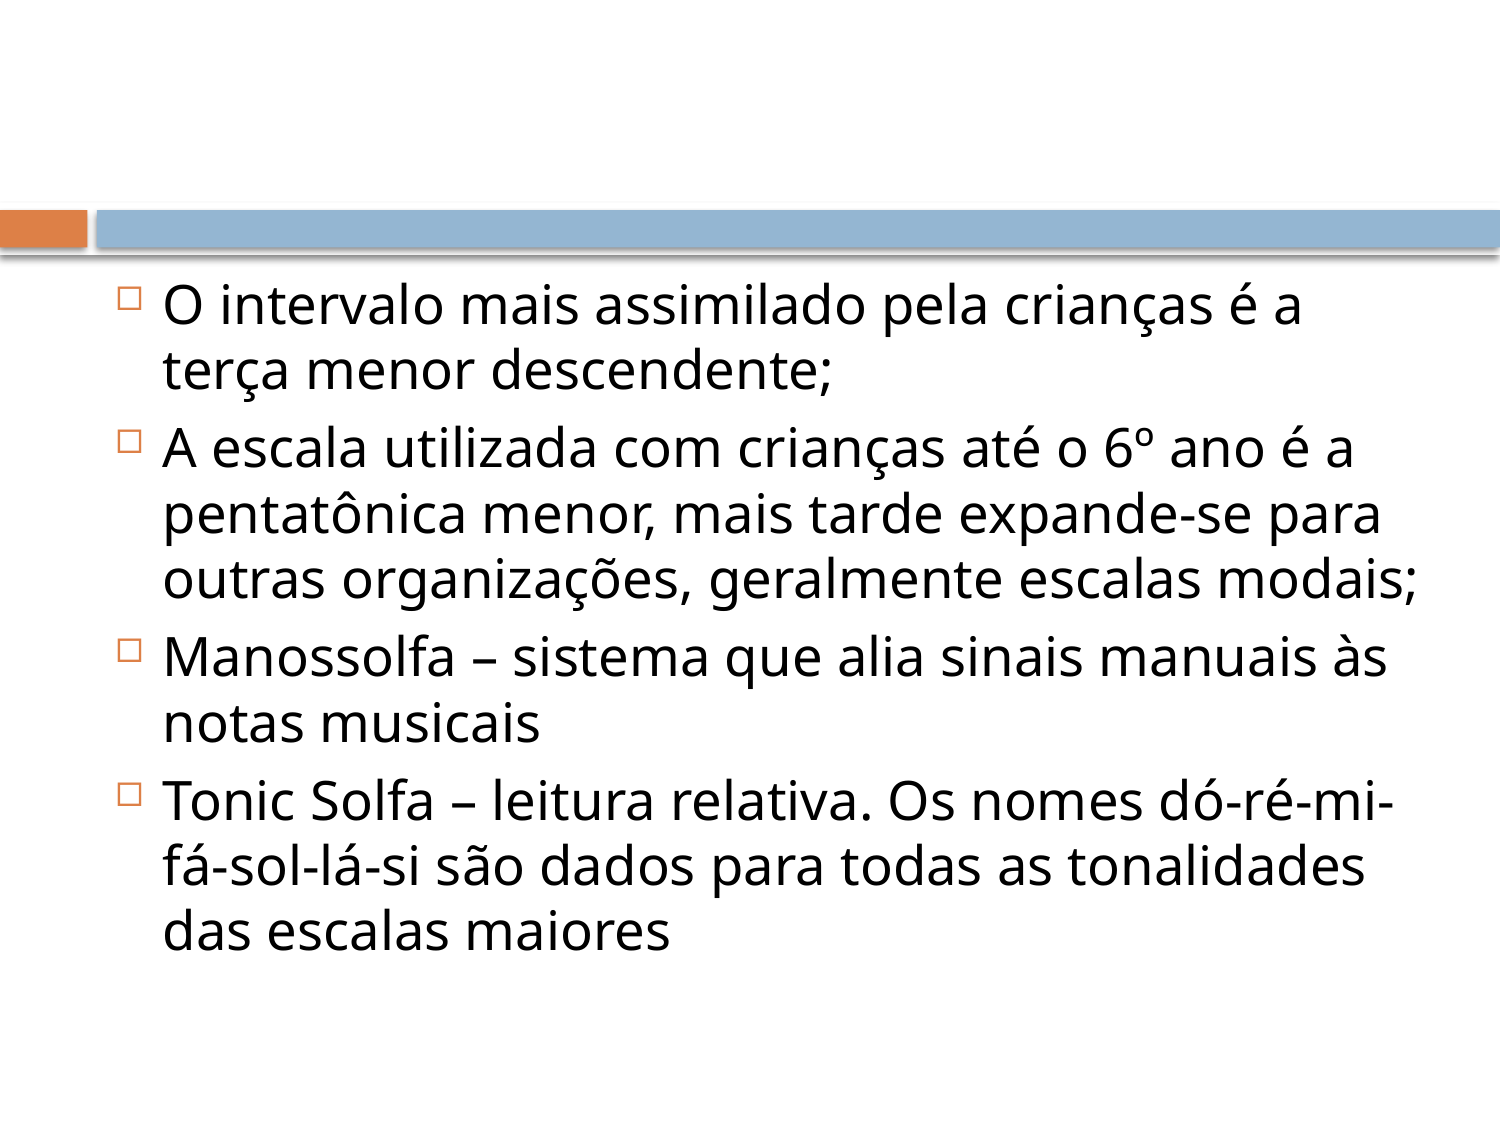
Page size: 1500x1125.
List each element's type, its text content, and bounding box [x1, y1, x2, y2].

list O intervalo mais assimilado pela crianças é a terça menor descendente; A escala utilizada com crianças até o 6º ano é a pentatônica menor, mais tarde expande-se para outras organizações, geralmente escalas modais; Manossolfa – sistema que alia sinais manuais às notas musicais Tonic Solfa – leitura relativa. Os nomes dó-ré-mi-fá-sol-lá-si são dados para todas as tonalidades das escalas maiores [100, 262, 1438, 1000]
